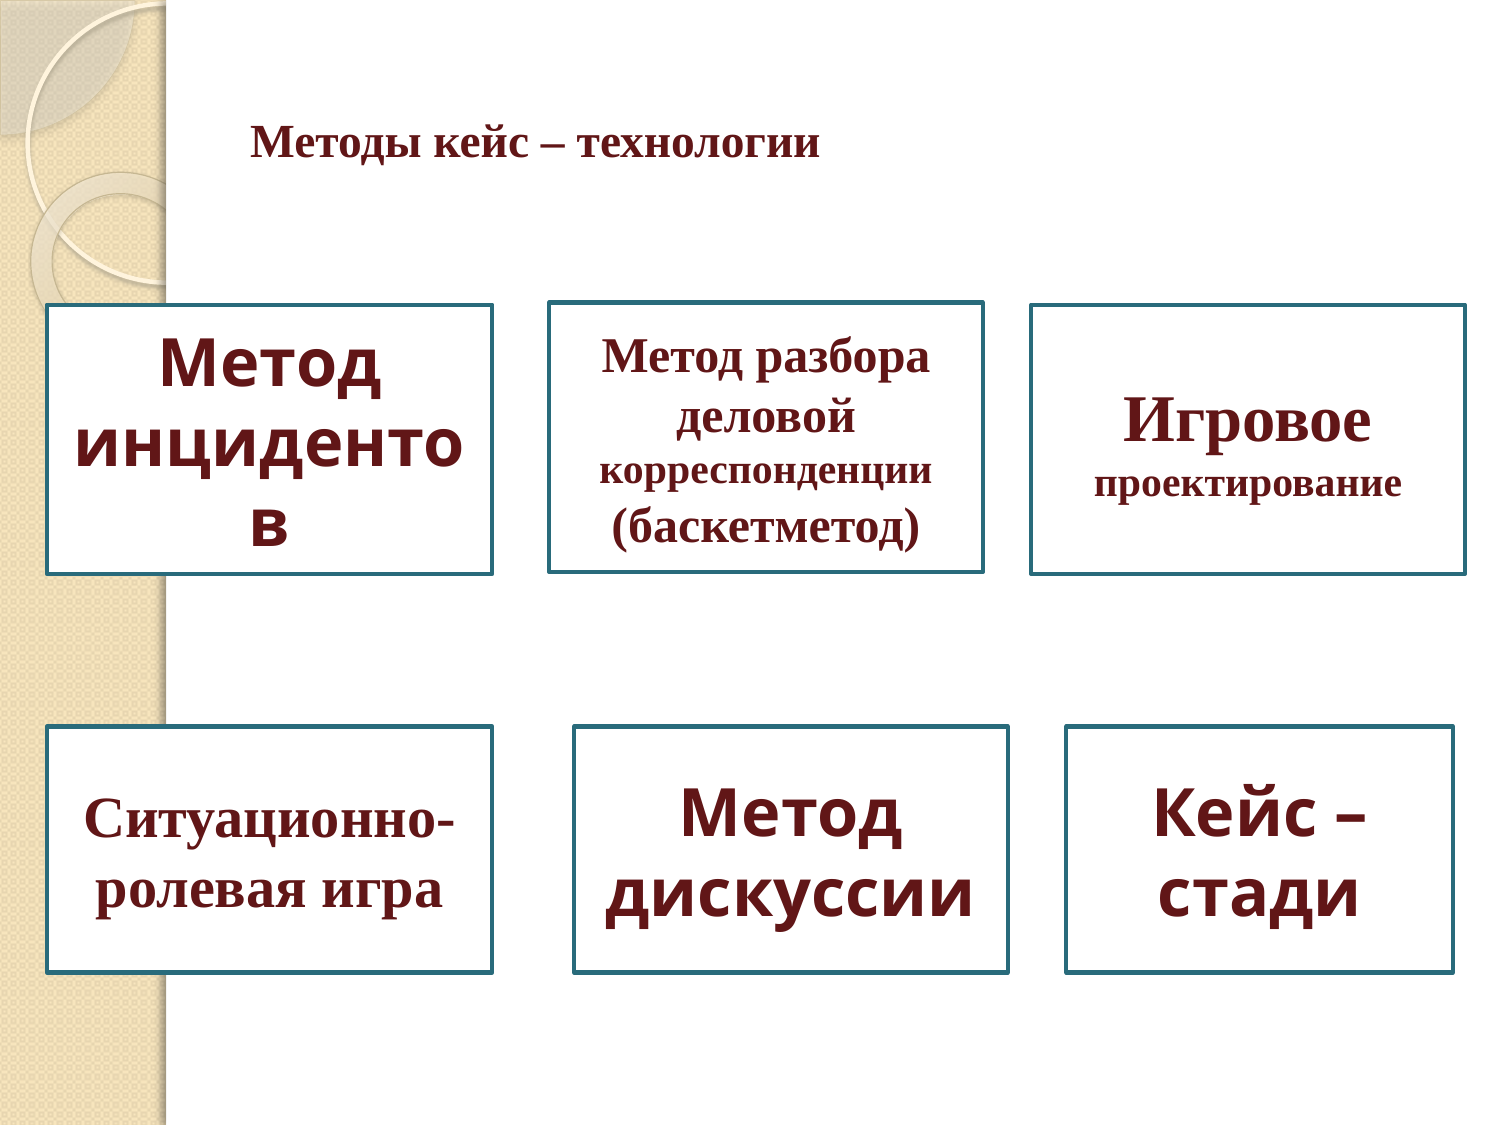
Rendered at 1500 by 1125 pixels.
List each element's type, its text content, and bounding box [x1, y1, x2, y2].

text_box Метод разбора деловой корреспонденции (баскетметод) [547, 300, 985, 574]
text_box Метод дискуссии [572, 724, 1010, 975]
title Методы кейс – технологии [235, 45, 1466, 233]
text_box Ситуационно-ролевая игра [45, 724, 494, 975]
text_box Кейс – стади [1064, 724, 1455, 975]
text_box Метод инцидентов [45, 303, 494, 576]
list [58, 257, 1409, 1001]
text_box Игровое проектирование [1029, 303, 1467, 576]
